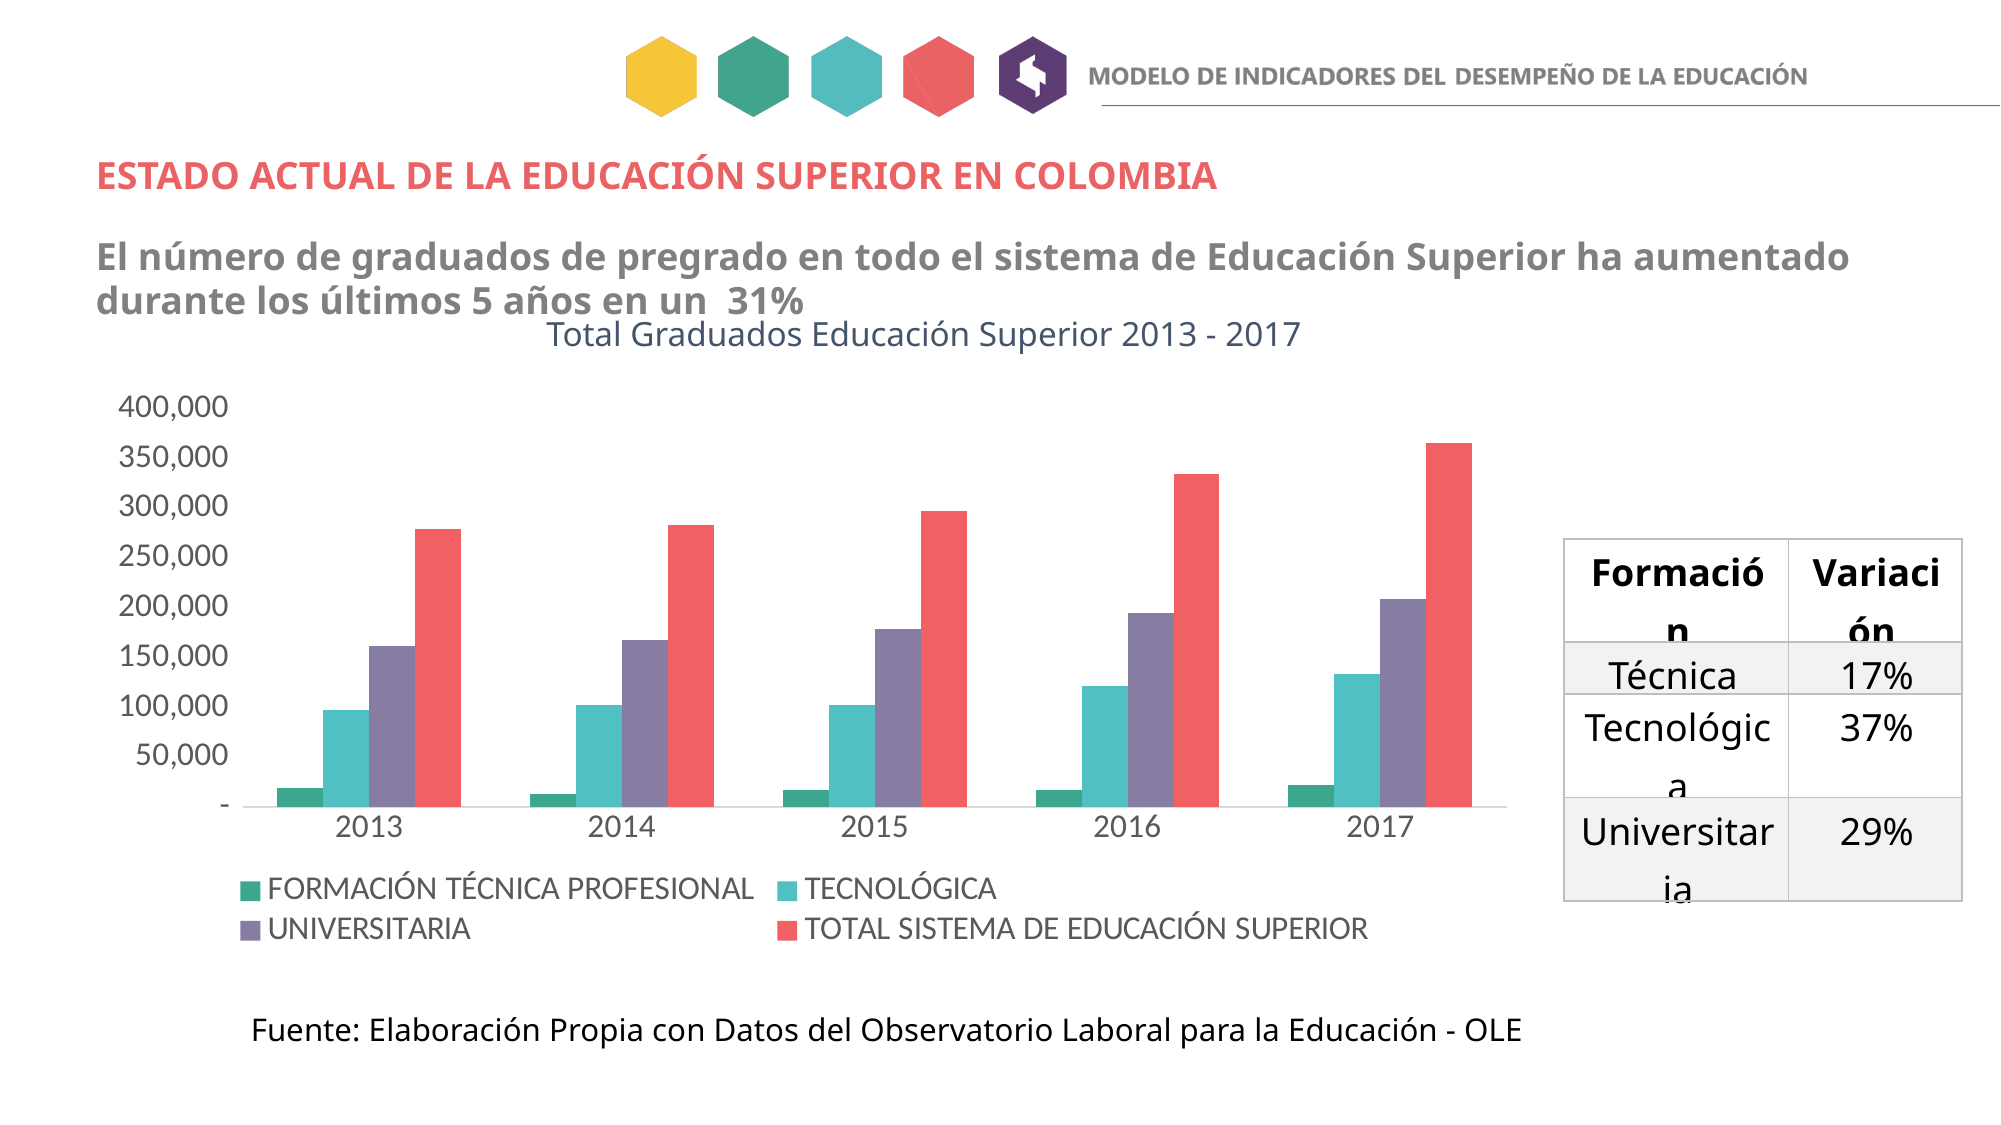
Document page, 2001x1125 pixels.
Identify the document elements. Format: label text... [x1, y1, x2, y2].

chart [81, 380, 1536, 954]
text_box Total Graduados Educación Superior 2013 - 2017 [531, 330, 1341, 361]
table_header Variación [1789, 540, 1961, 641]
table_cell Universitaria [1565, 798, 1788, 900]
table_cell 17% [1789, 643, 1961, 693]
text_box El número de graduados de pregrado en todo el sistema de Educación Superior ha aumentado durante los últimos 5 años en un 31% [81, 225, 1883, 330]
text_box ESTADO ACTUAL DE LA EDUCACIÓN SUPERIOR EN COLOMBIA [81, 144, 1792, 205]
table_header Formación [1565, 540, 1788, 641]
table_cell Tecnológica [1565, 695, 1788, 797]
picture [626, 36, 974, 117]
table_cell 37% [1789, 695, 1961, 797]
picture [999, 36, 2000, 115]
table_cell Técnica [1565, 643, 1788, 693]
text_box Fuente: Elaboración Propia con Datos del Observatorio Laboral para la Educación - OLE [235, 1003, 1539, 1056]
table_cell 29% [1789, 798, 1961, 900]
